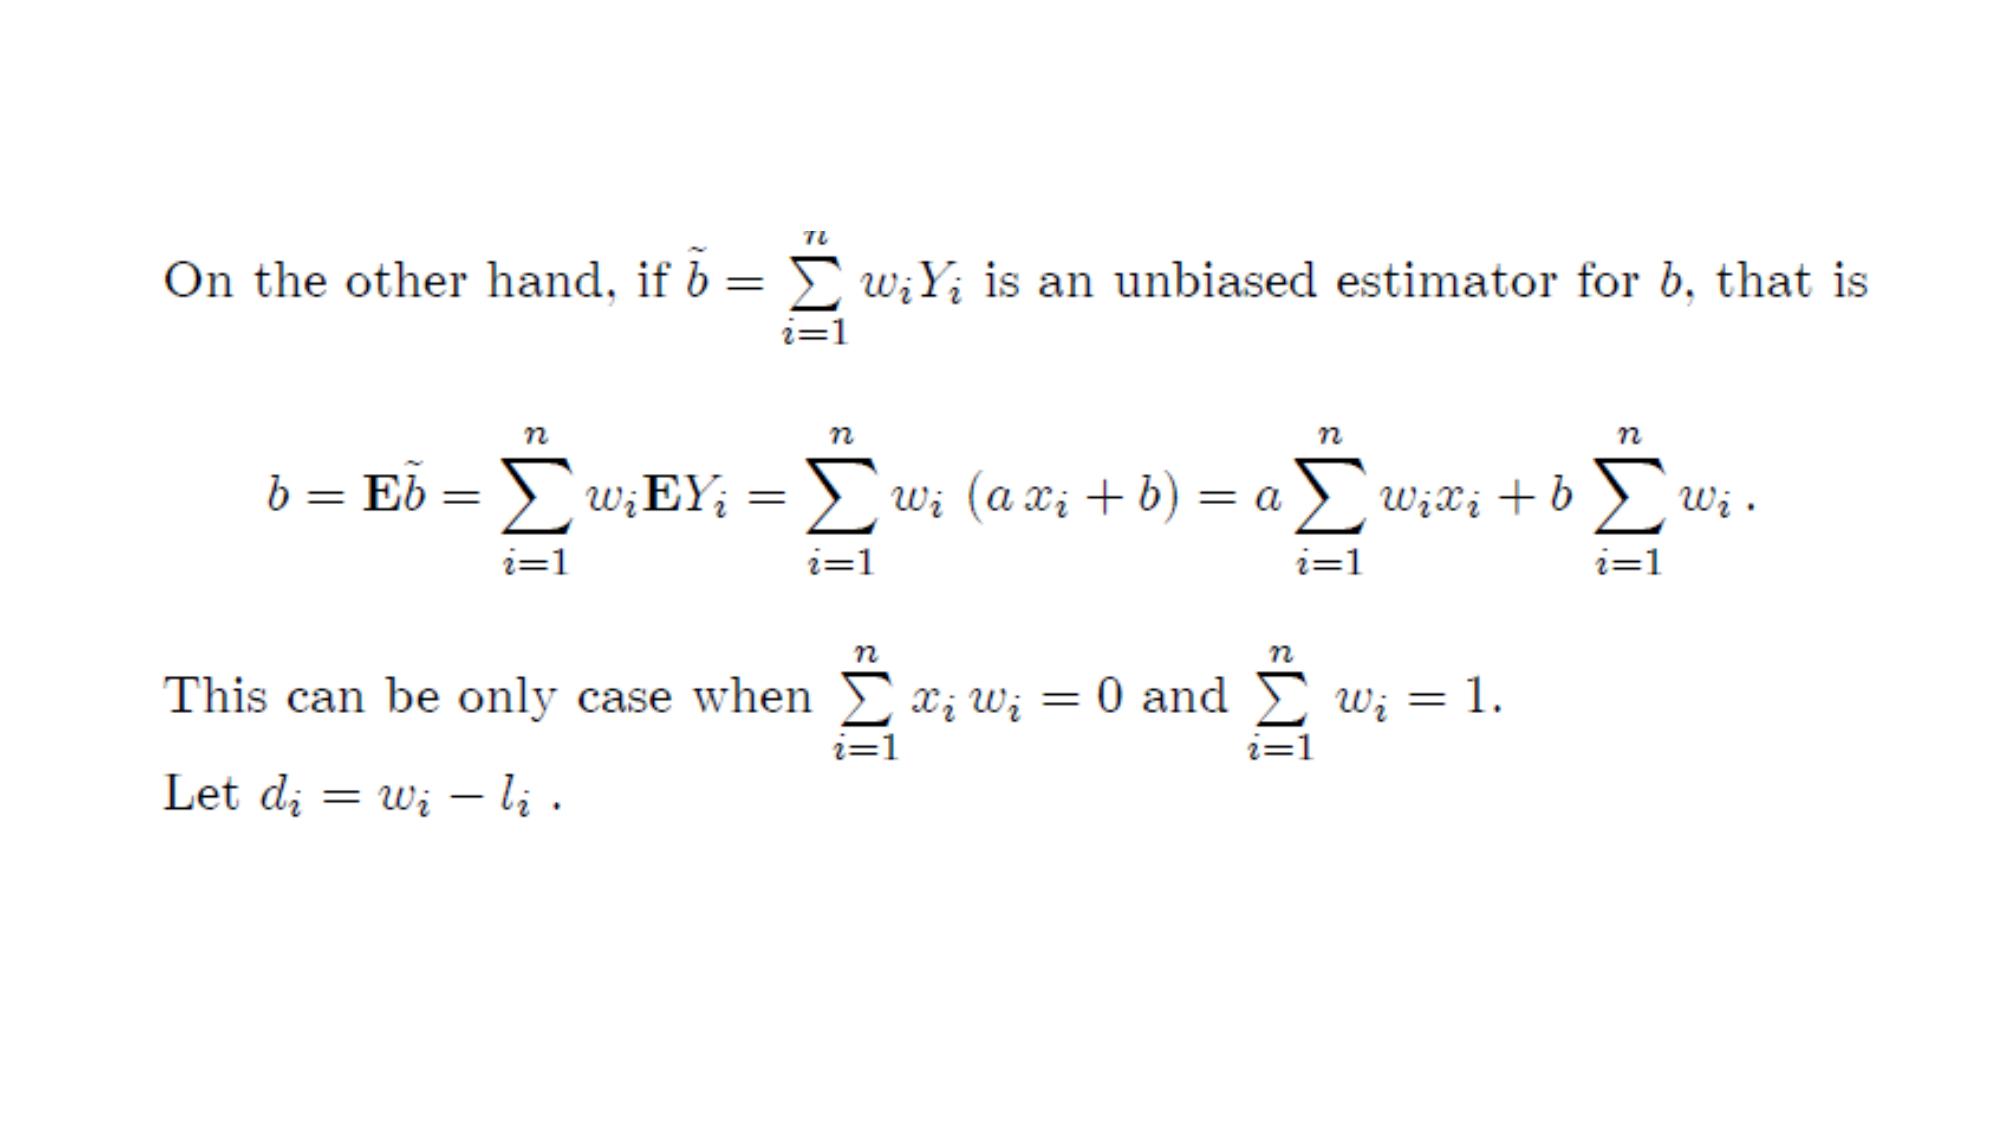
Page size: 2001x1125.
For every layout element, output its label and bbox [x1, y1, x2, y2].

picture [100, 231, 1939, 869]
